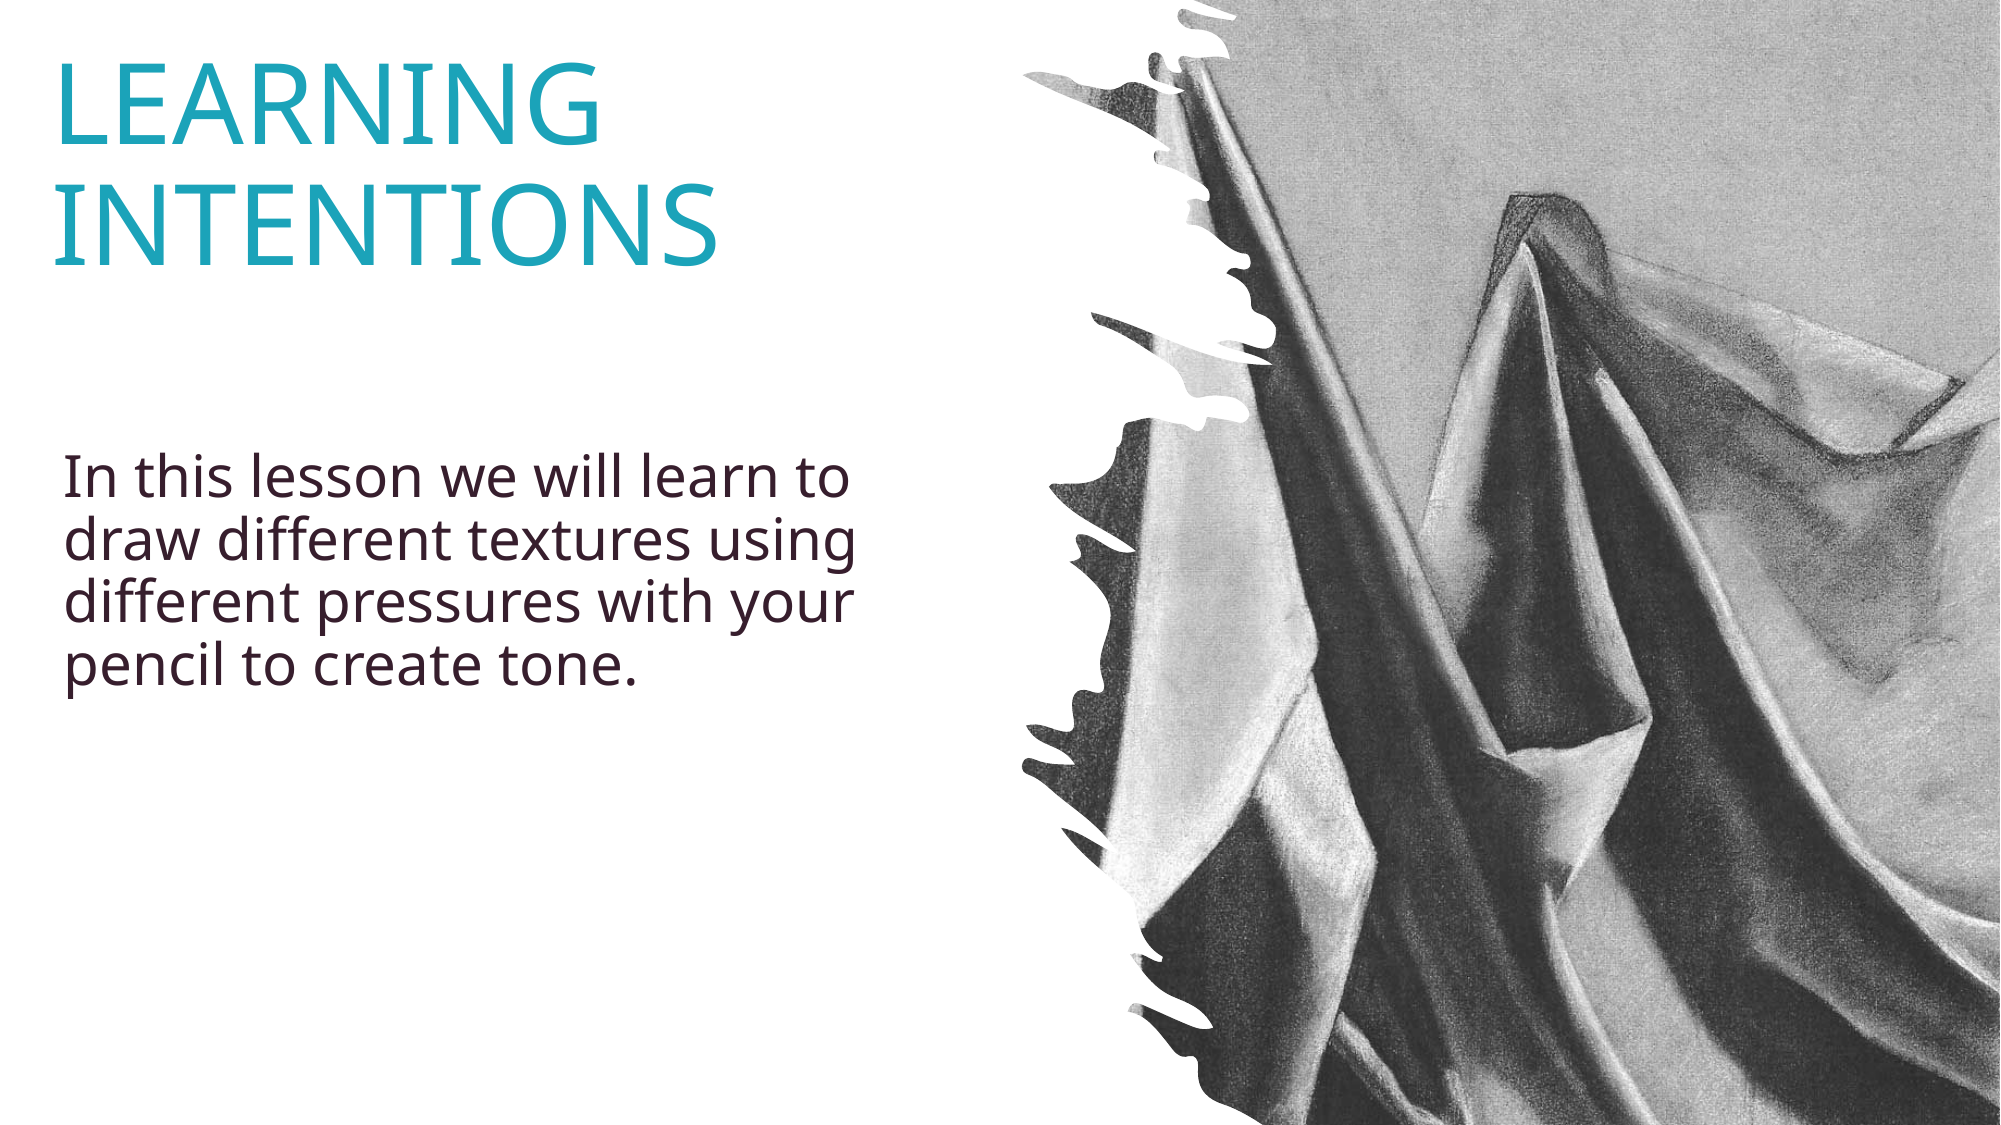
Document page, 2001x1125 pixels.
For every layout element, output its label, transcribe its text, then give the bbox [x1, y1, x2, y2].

picture [1021, 0, 2000, 1125]
list In this lesson we will learn to draw different textures using different pressures with your pencil to create tone. [63, 446, 900, 1078]
title Learning Intentions [51, 47, 913, 344]
